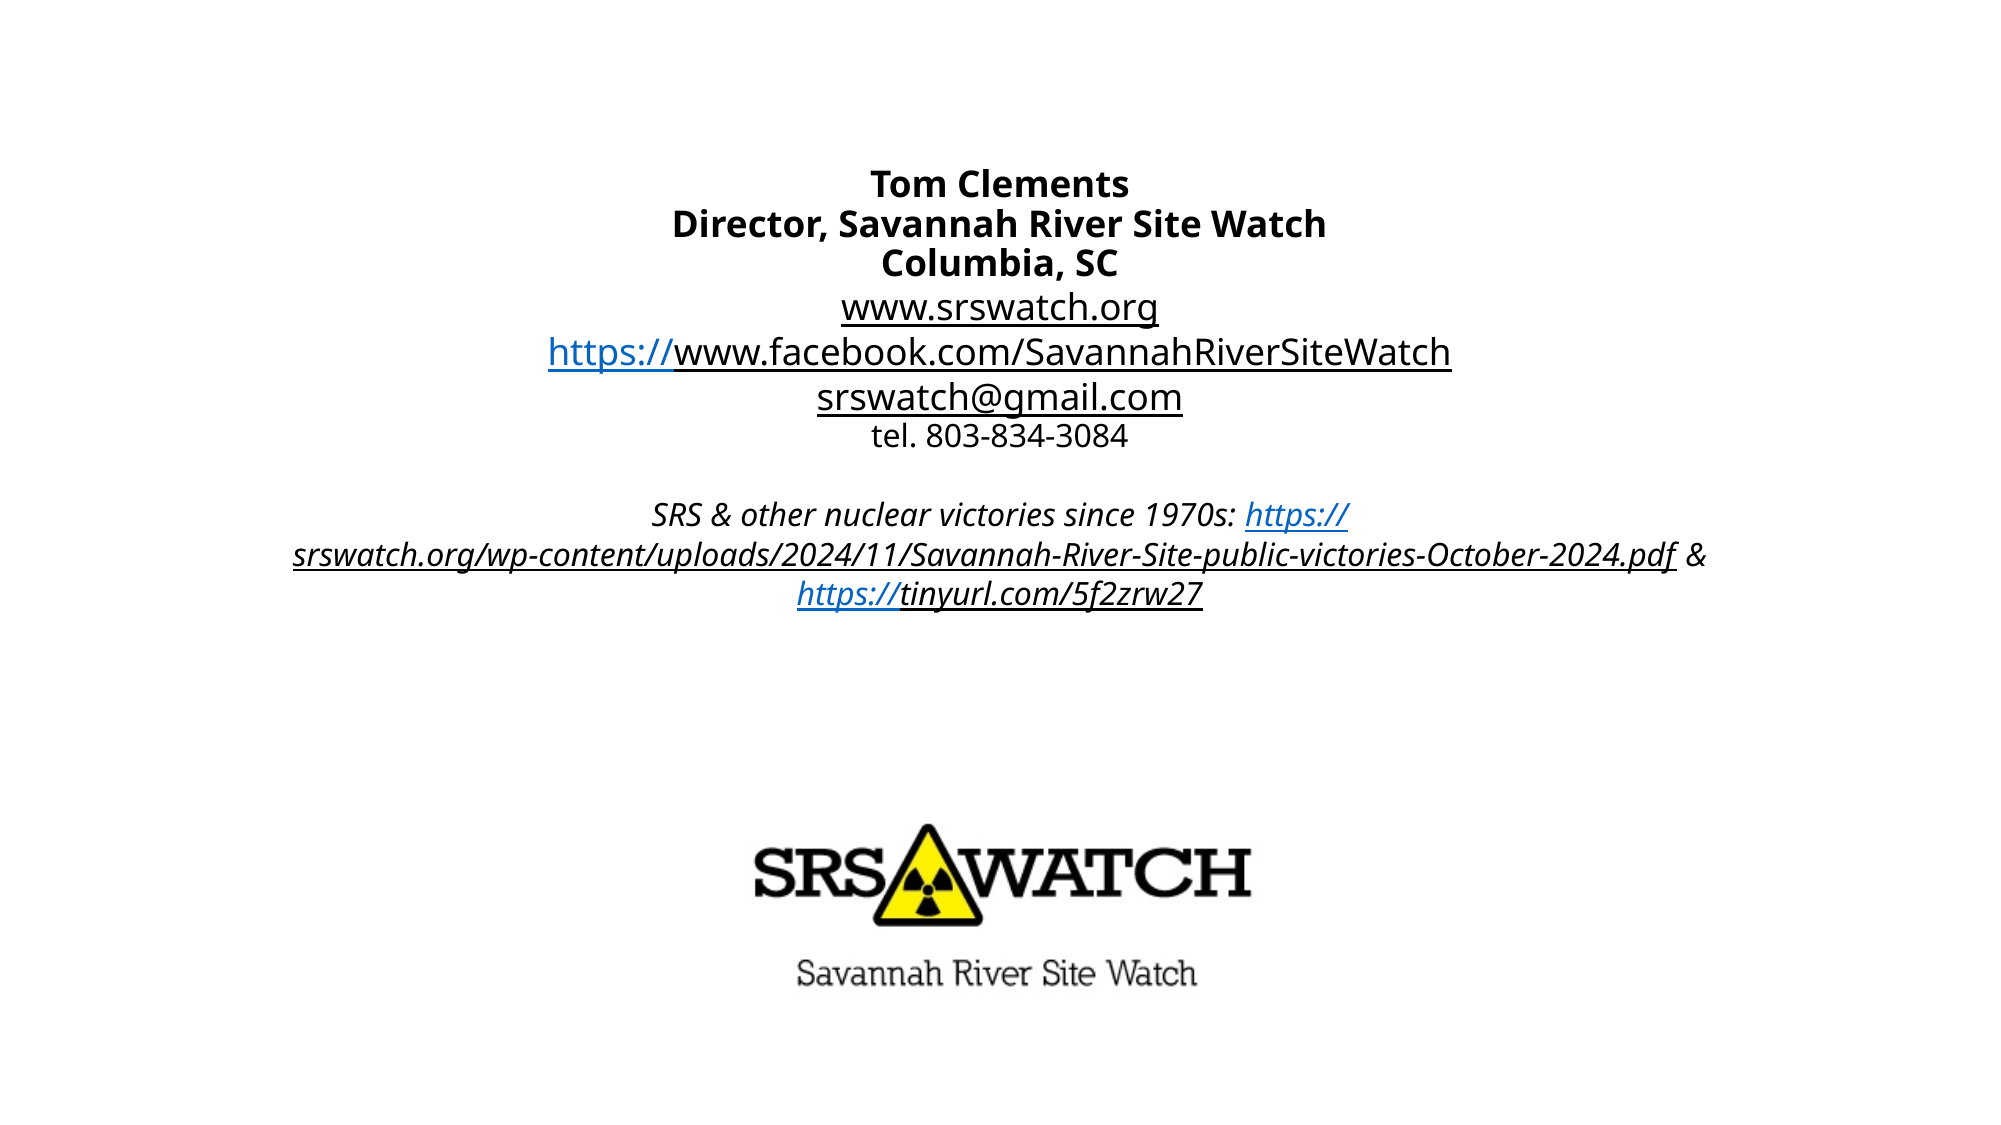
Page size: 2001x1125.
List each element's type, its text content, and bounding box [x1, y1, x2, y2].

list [710, 773, 1290, 1056]
title Tom Clements Director, Savannah River Site Watch Columbia, SC www.srswatch.org https://www.facebook.com/SavannahRiverSiteWatch srswatch@gmail.com tel. 803-834-3084 SRS & other nuclear victories since 1970s: https://srswatch.org/wp-content/uploads/2024/11/Savannah-River-Site-public-victories-October-2024.pdf & https://tinyurl.com/5f2zrw27 [137, 157, 1863, 661]
